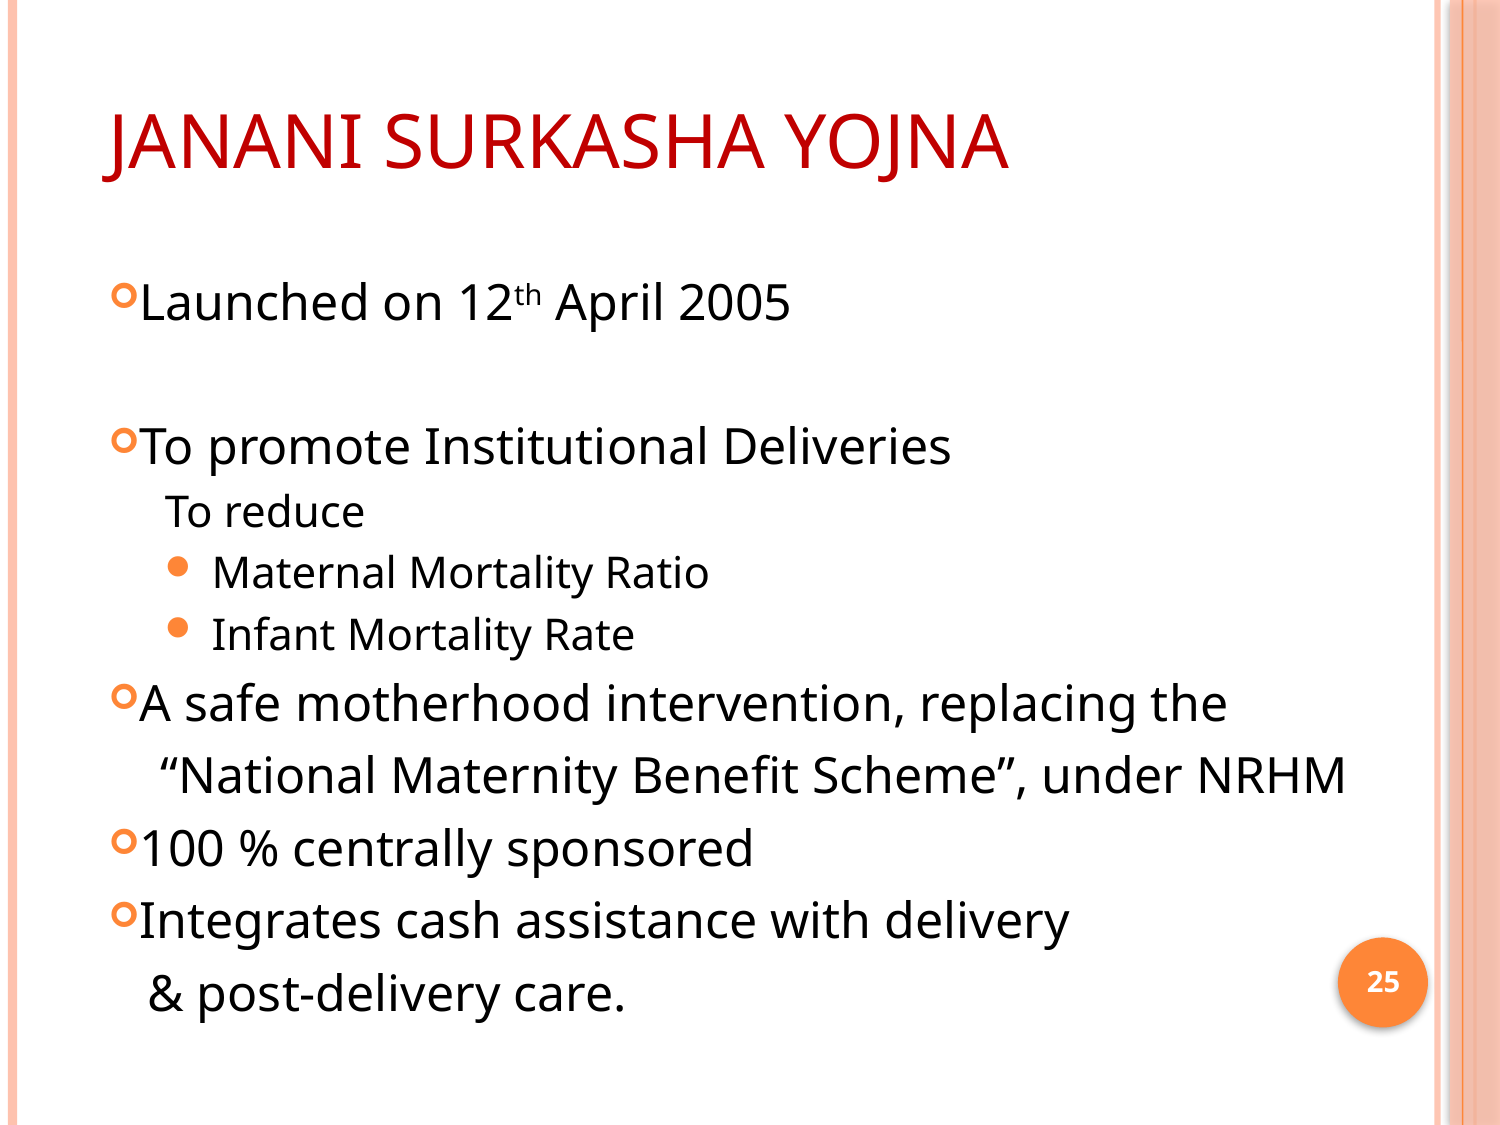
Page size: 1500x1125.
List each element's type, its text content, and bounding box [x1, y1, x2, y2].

list Launched on 12th April 2005 To promote Institutional Deliveries To reduce Maternal Mortality Ratio Infant Mortality Rate A safe motherhood intervention, replacing the “National Maternity Benefit Scheme”, under NRHM 100 % centrally sponsored Integrates cash assistance with delivery & post-delivery care. [75, 262, 1413, 1062]
slide_number 25 [1413, 940, 1434, 1027]
title Janani Surkasha Yojna [75, 45, 1300, 233]
